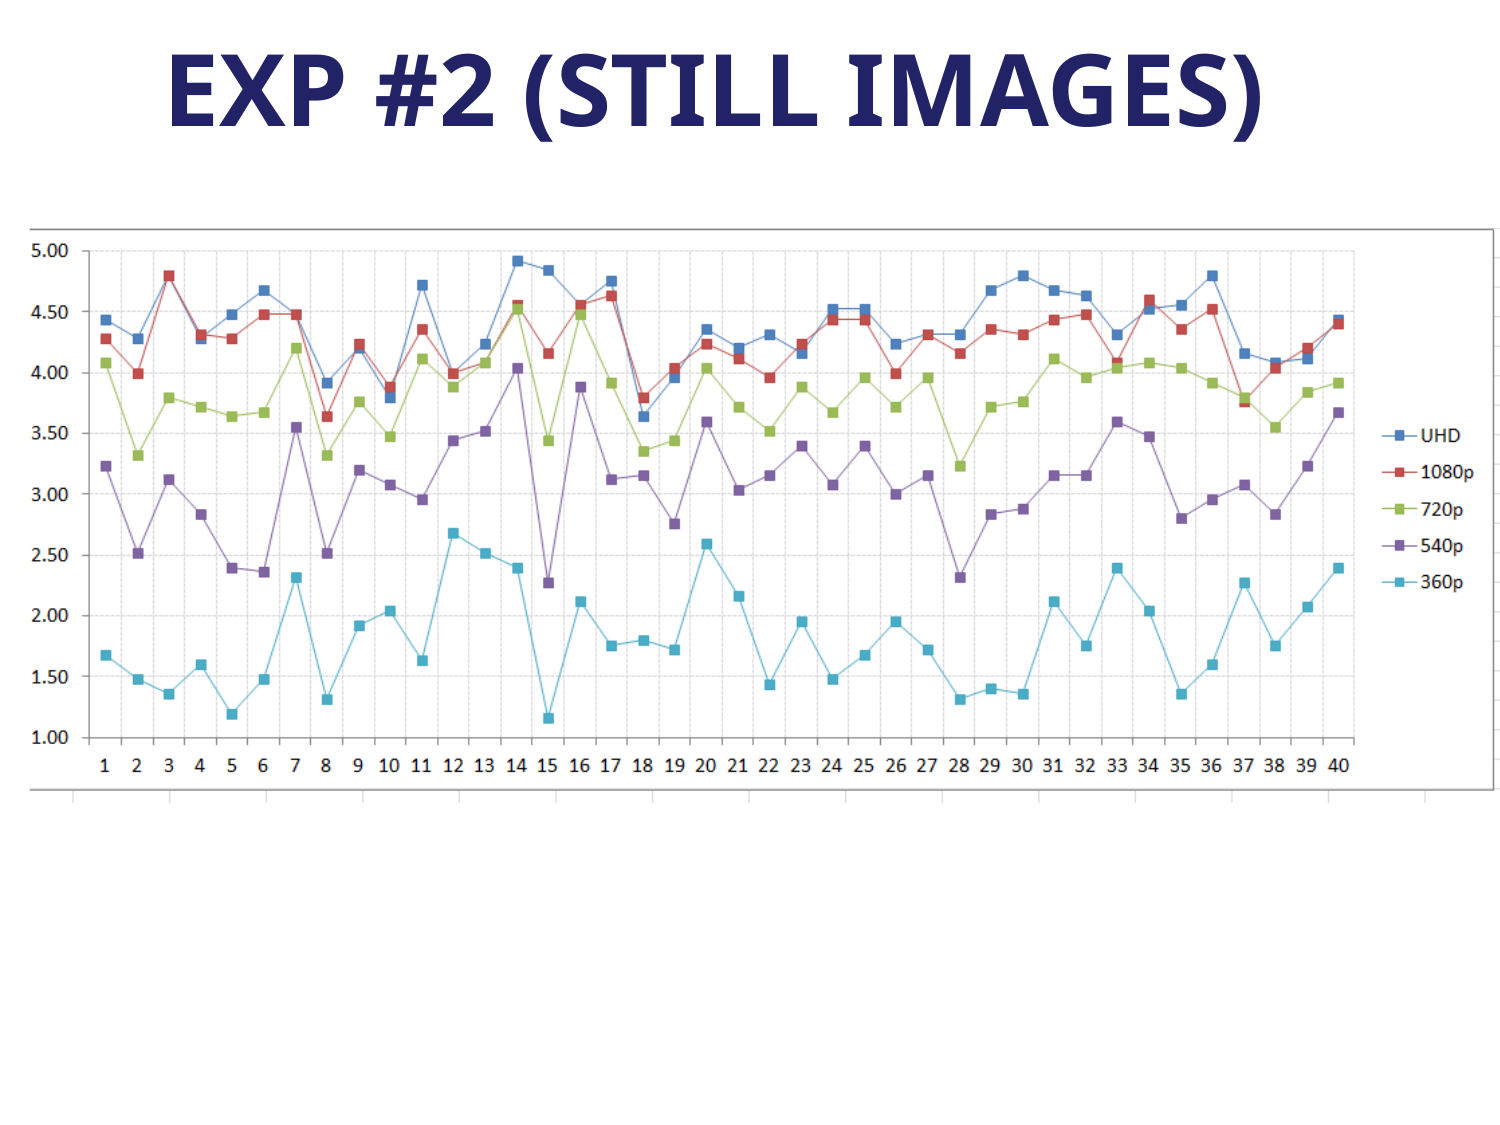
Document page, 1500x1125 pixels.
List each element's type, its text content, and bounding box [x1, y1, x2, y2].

picture [29, 228, 1500, 803]
title EXP #2 (STILL IMAGES) [76, 19, 1352, 226]
